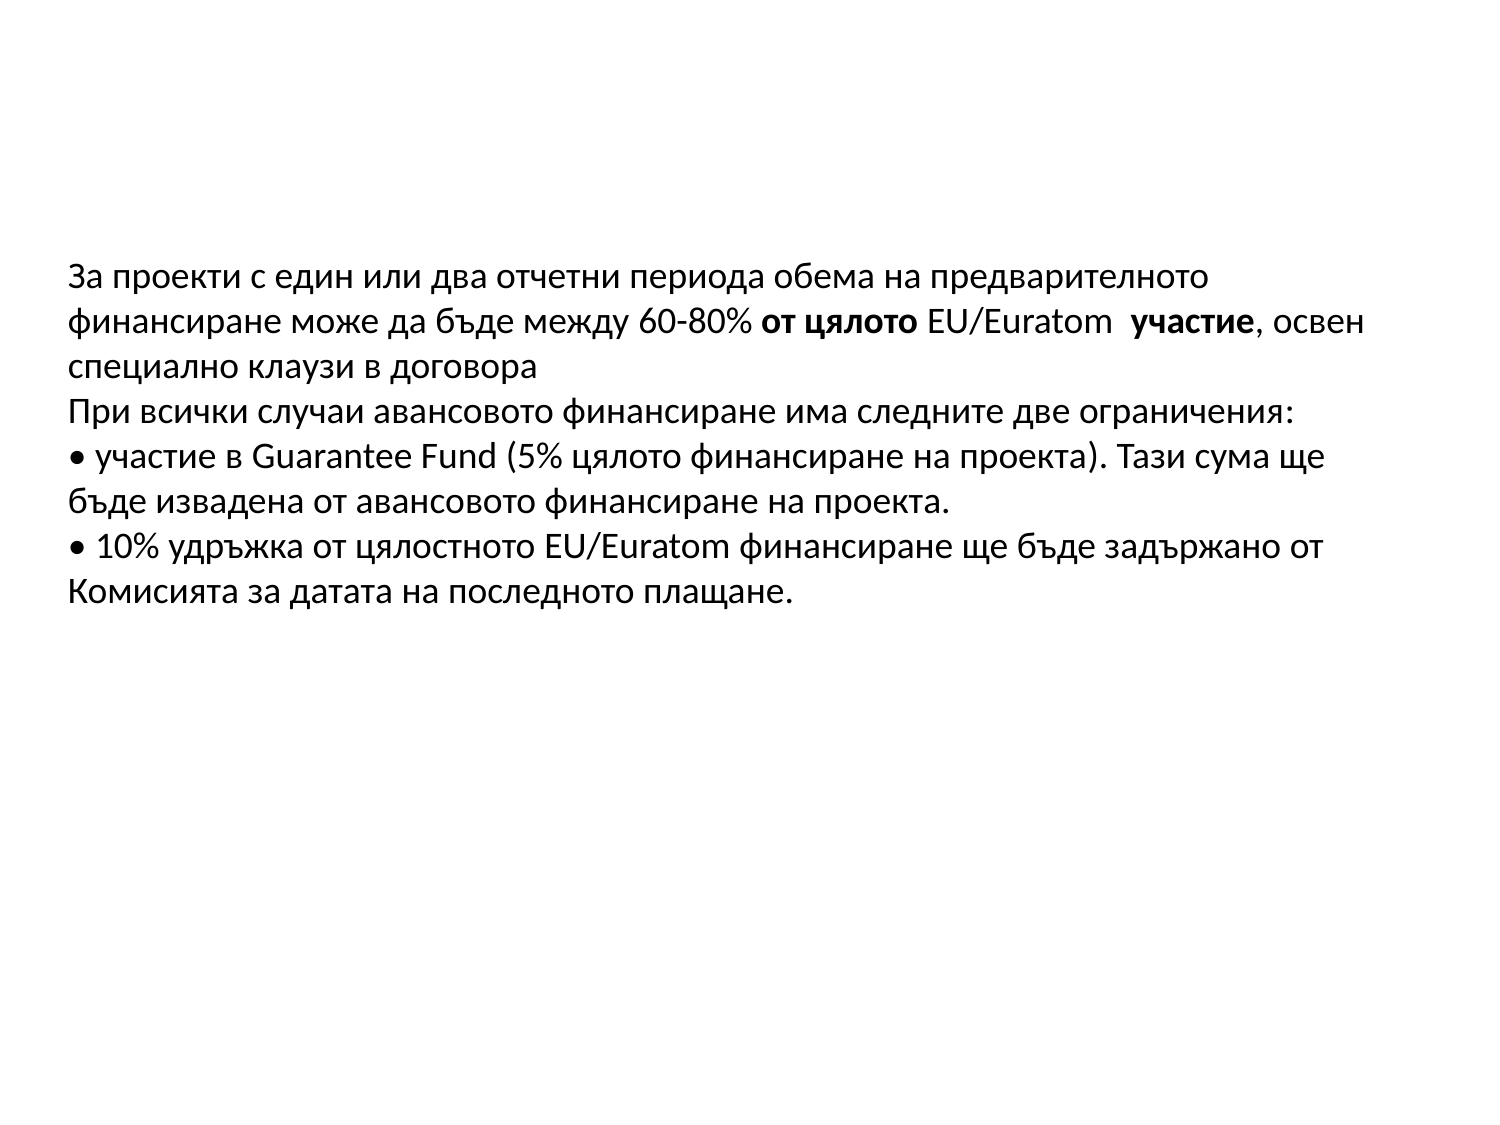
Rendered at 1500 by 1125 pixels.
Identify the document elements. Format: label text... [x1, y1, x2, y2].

text_box За проекти с един или два отчетни периода обема на предварителното финансиране може да бъде между 60-80% от цялото EU/Euratom участие, освен специално клаузи в договора При всички случаи авансовото финансиране има следните две ограничения: • участие в Guarantee Fund (5% цялото финансиране на проекта). Тази сума ще бъде извадена от авансовото финансиране на проекта. • 10% удръжка от цялостното EU/Euratom финансиране ще бъде задържано от Комисията за датата на последното плащане. [53, 243, 1412, 619]
